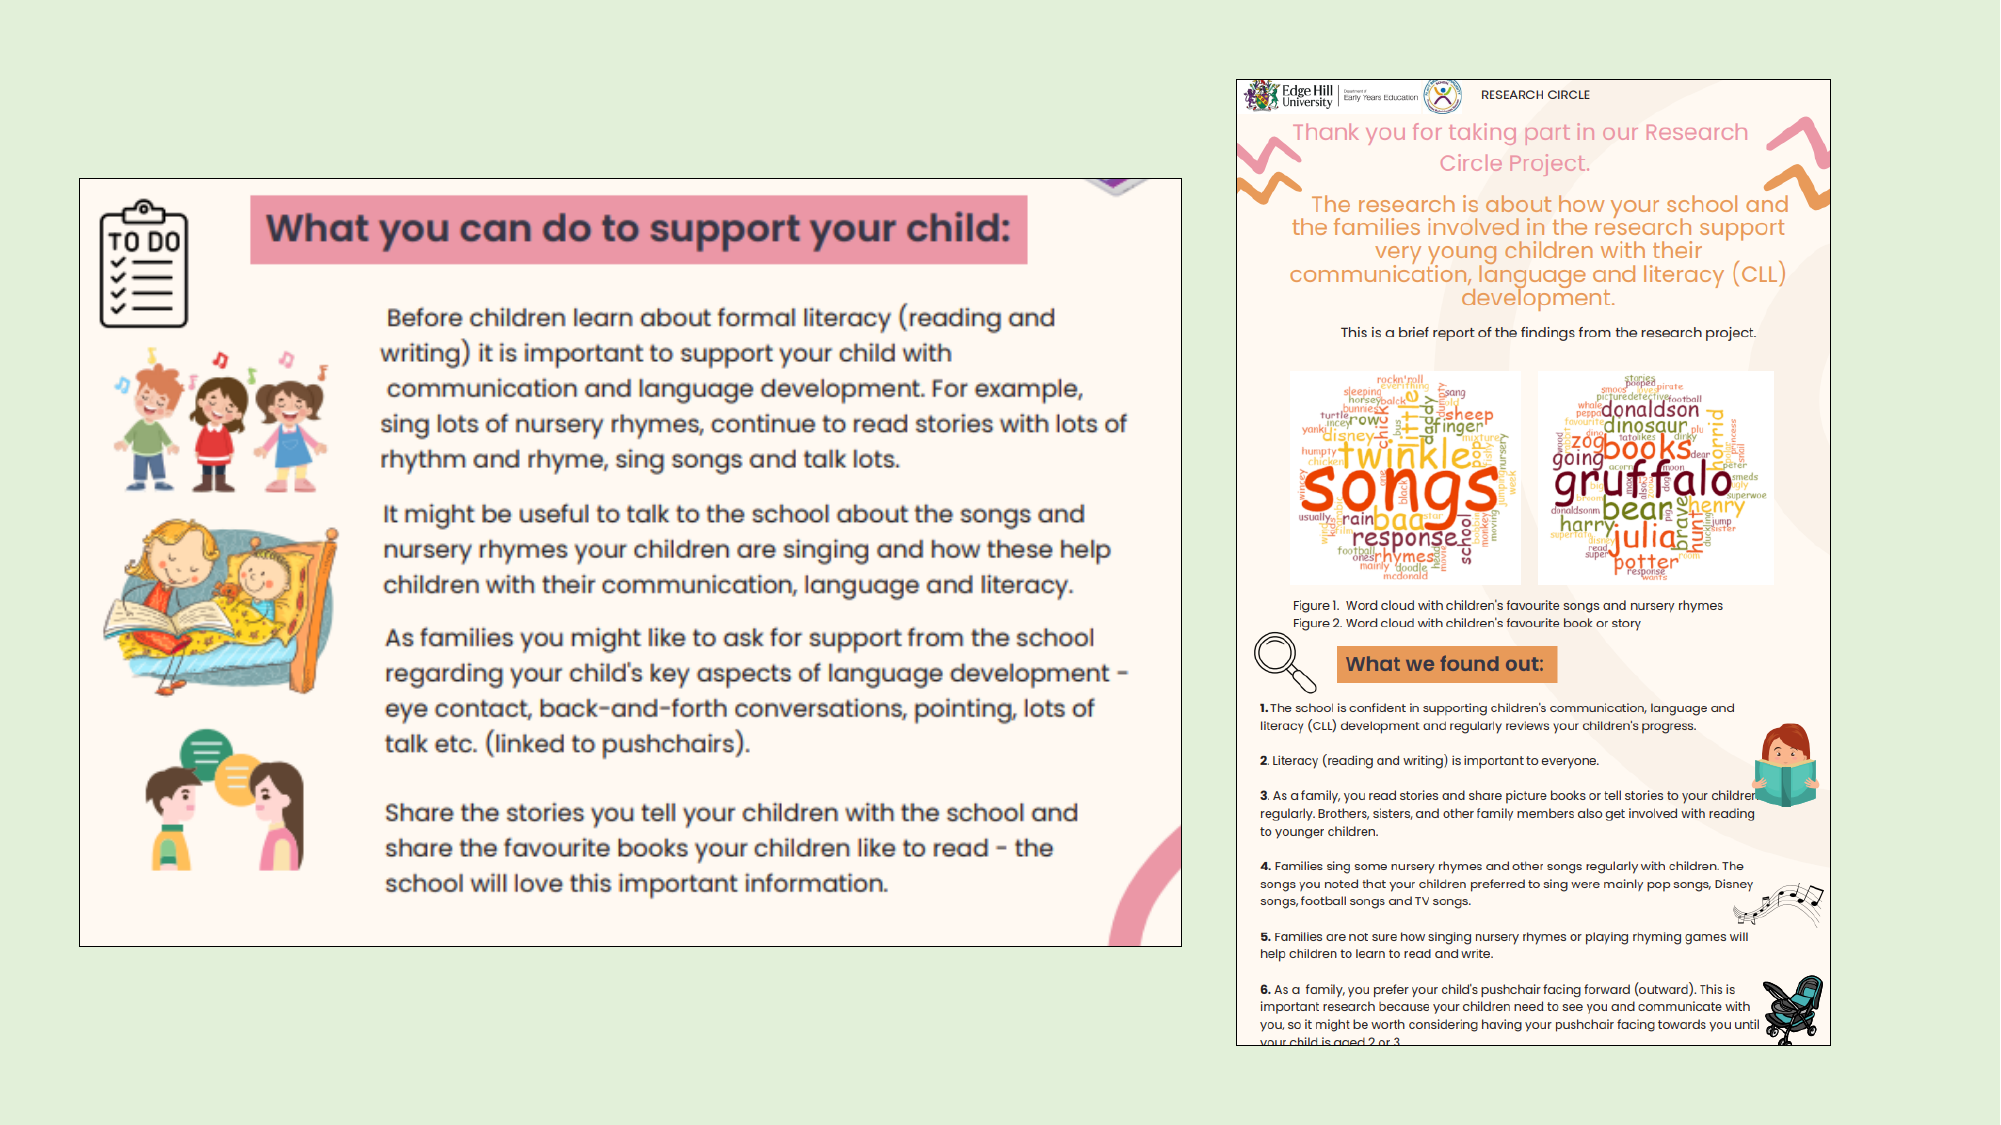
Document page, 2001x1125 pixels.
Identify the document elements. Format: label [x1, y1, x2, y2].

picture [79, 178, 1182, 947]
picture [1235, 79, 1831, 1046]
